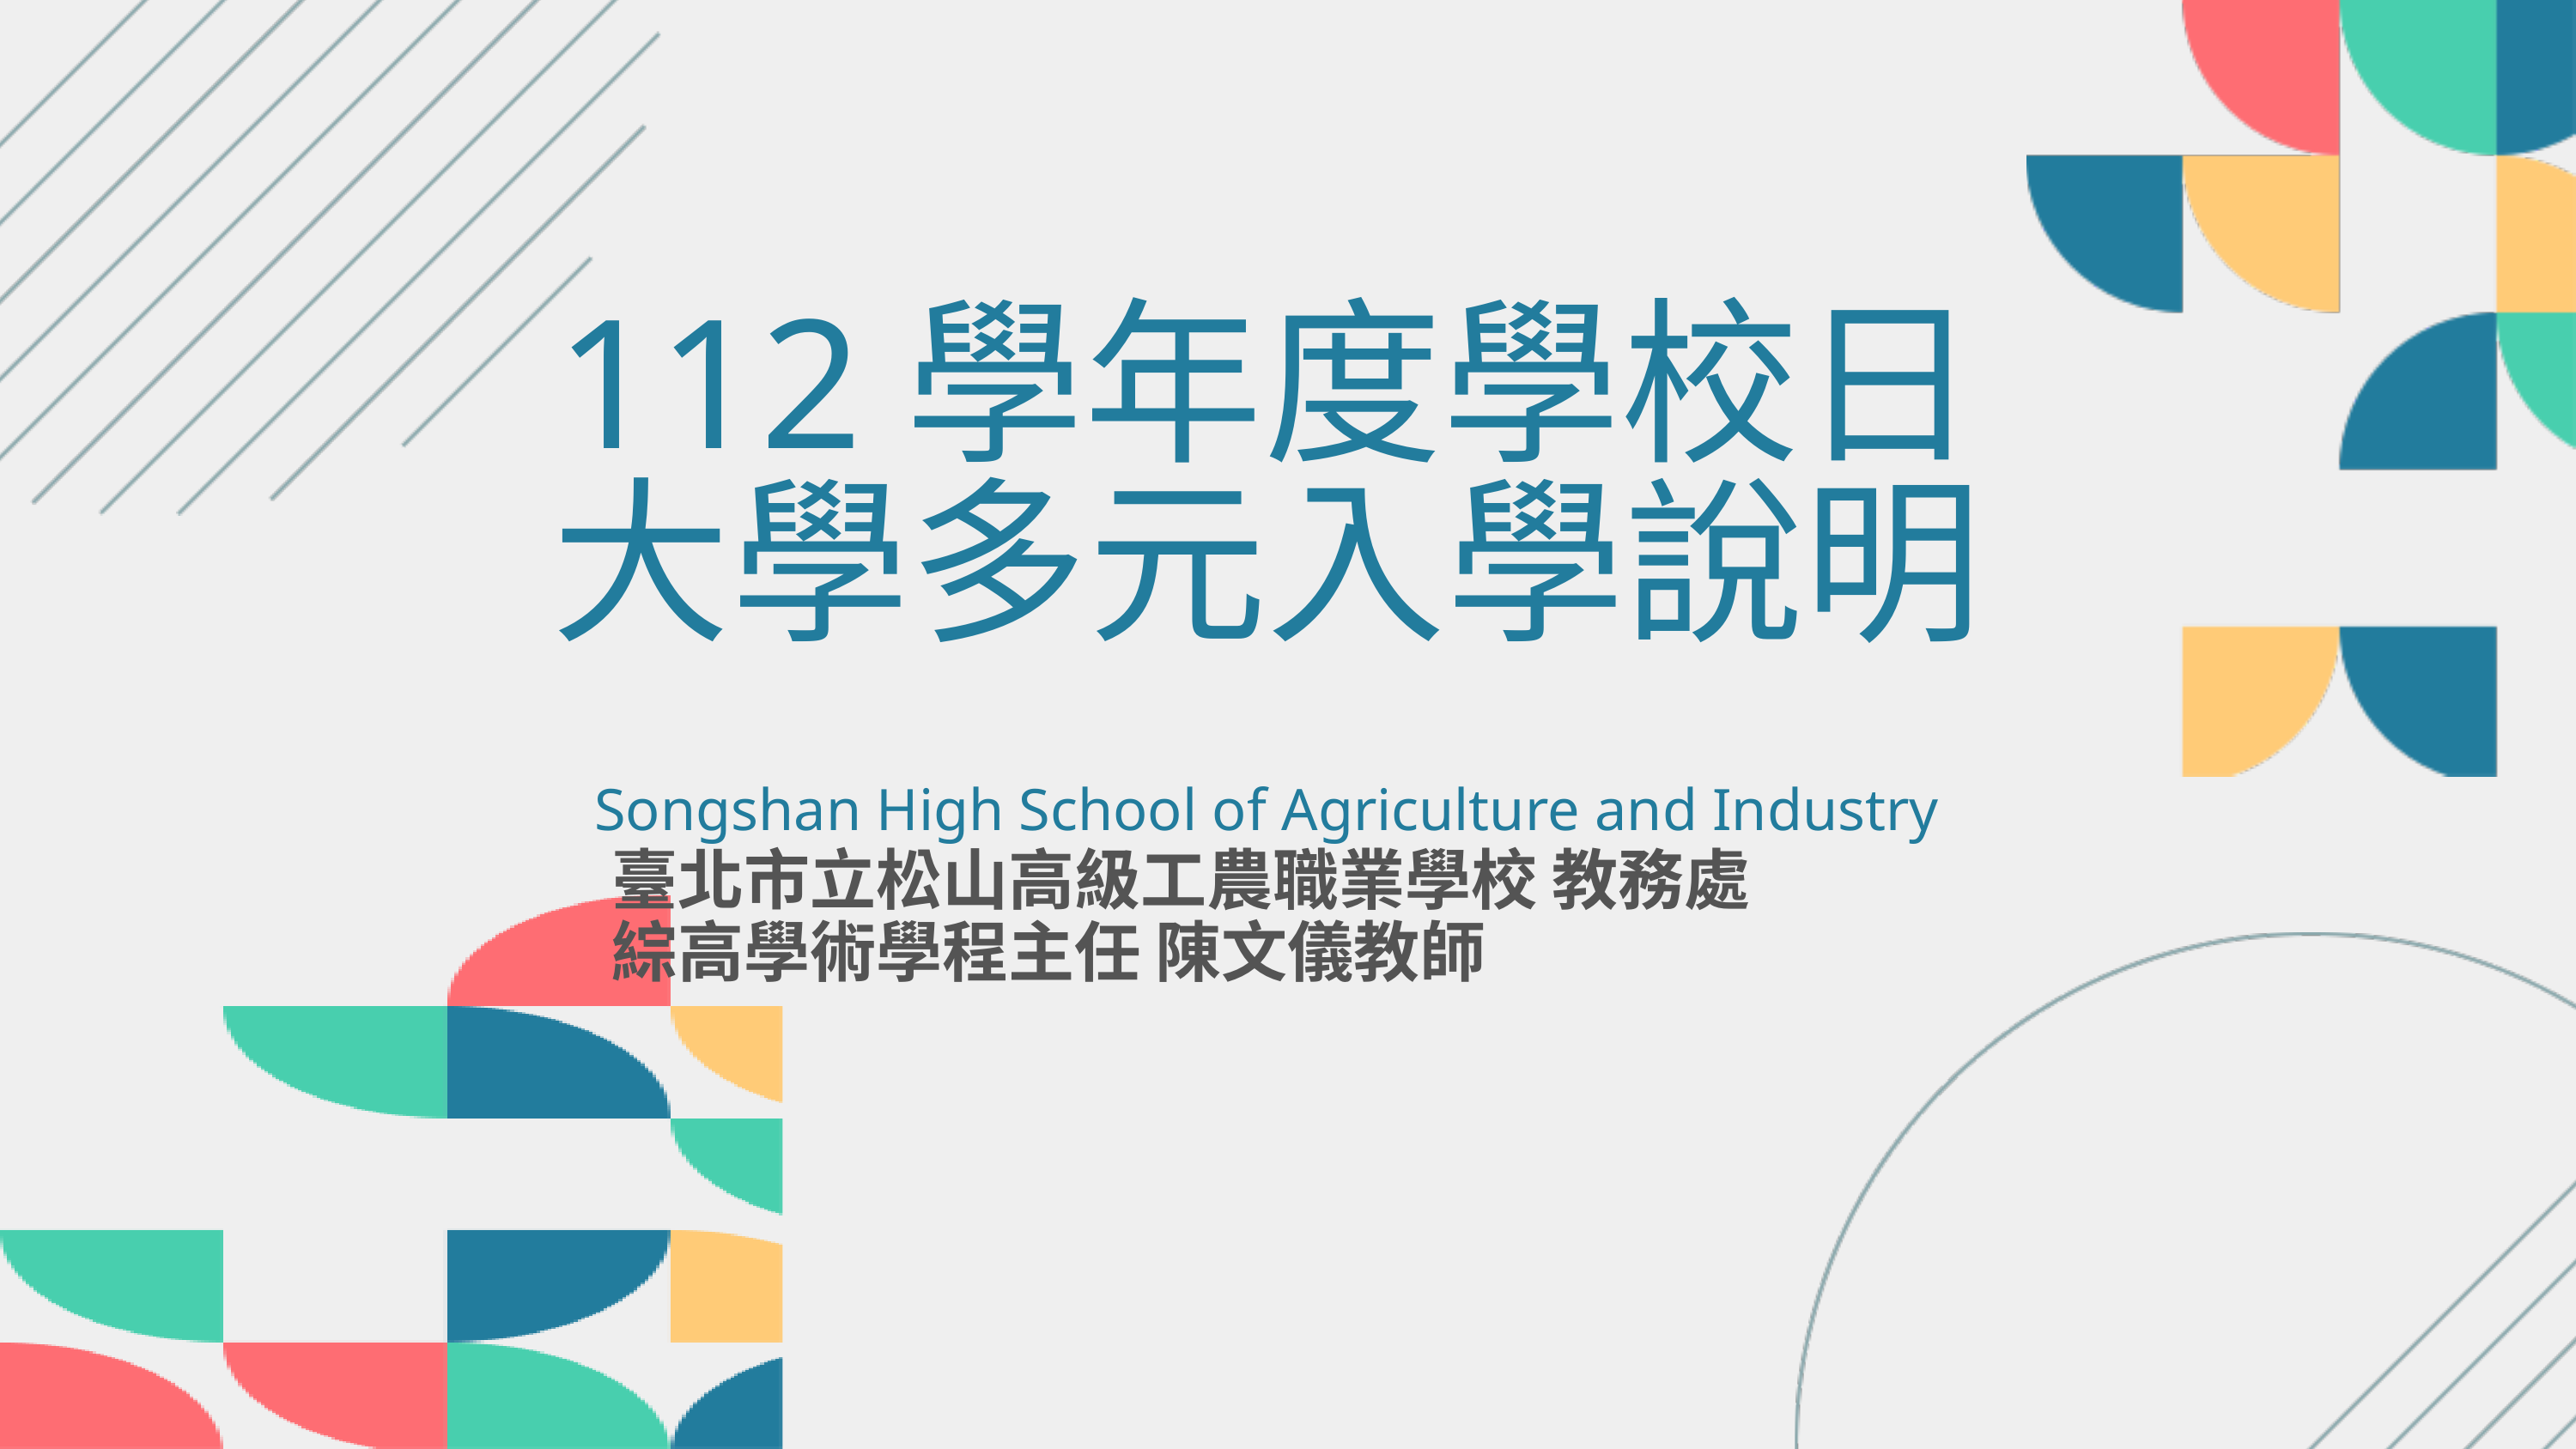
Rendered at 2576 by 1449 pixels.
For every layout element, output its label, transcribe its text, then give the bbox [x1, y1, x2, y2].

text_box [0, 895, 783, 1449]
text_box [2026, 0, 2576, 778]
text_box [1795, 932, 2576, 1449]
text_box 112學年度學校日 大學多元入學說明 Songshan High School of Agriculture and Industry [391, 306, 2144, 843]
text_box 臺北市立松山高級工農職業學校 教務處 綜高學術學程主任 陳文儀教師 [611, 844, 1855, 991]
text_box [0, 0, 661, 516]
